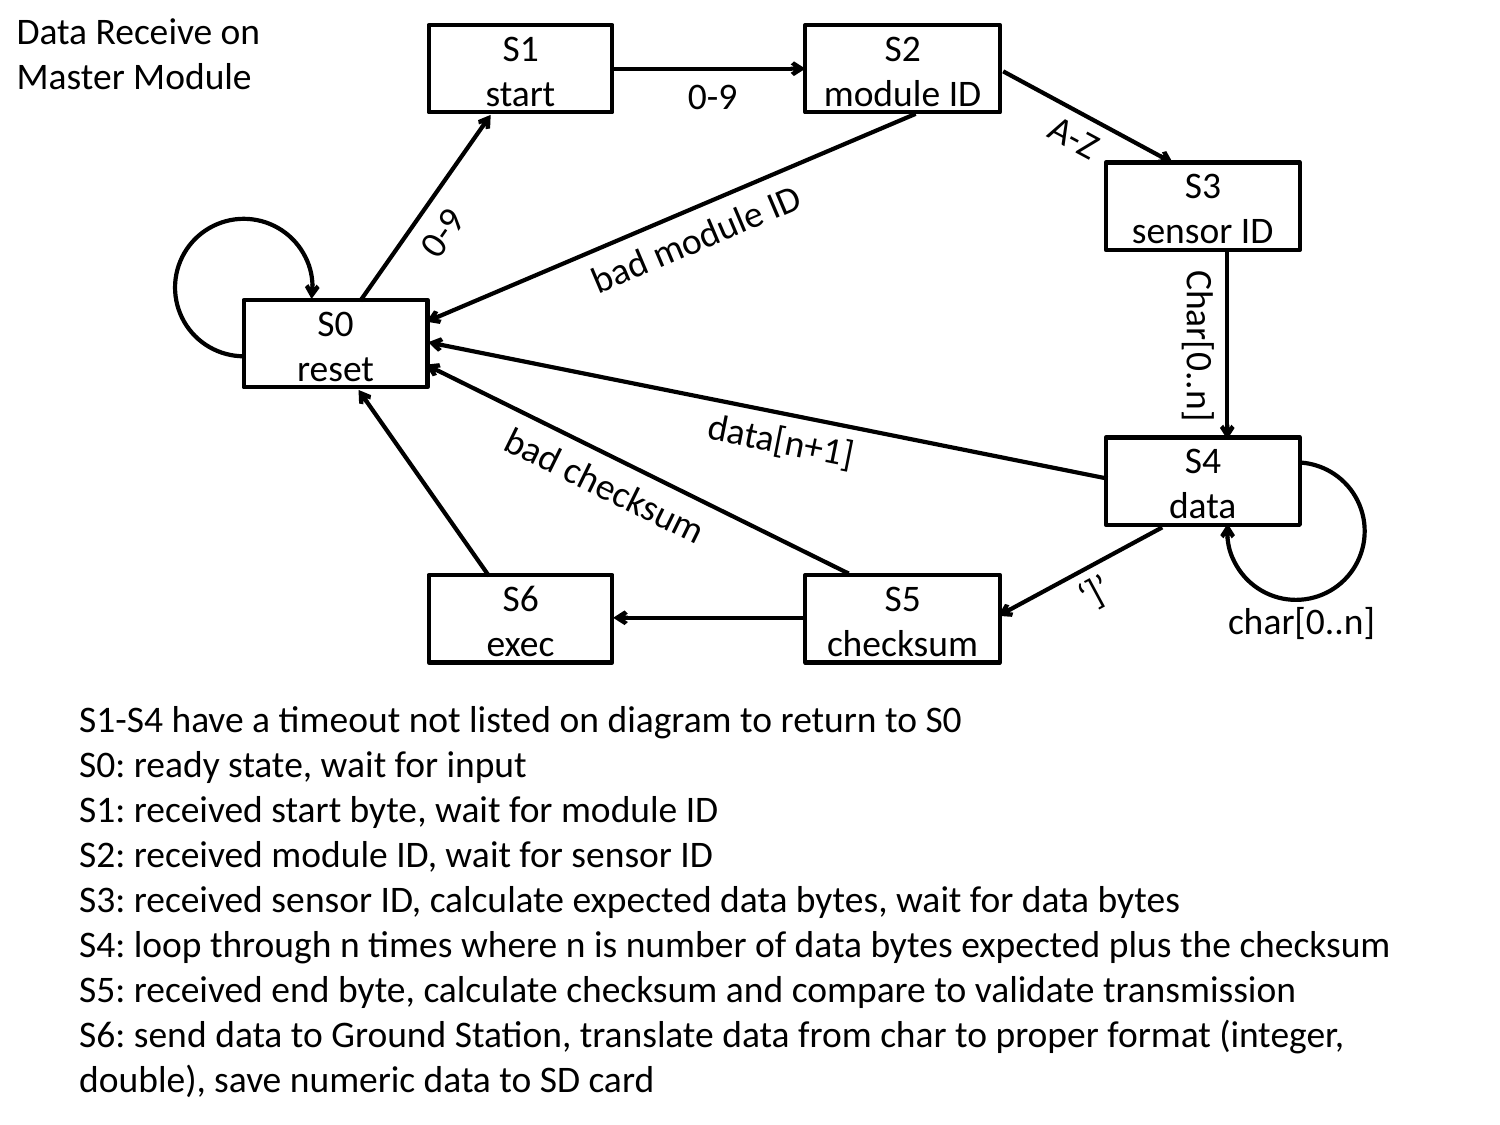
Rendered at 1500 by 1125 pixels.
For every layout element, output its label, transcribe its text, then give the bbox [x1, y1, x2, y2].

text_box S2 module ID [803, 23, 1002, 114]
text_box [1107, 314, 1296, 376]
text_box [612, 615, 807, 677]
text_box S5 checksum [803, 573, 1002, 665]
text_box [997, 560, 1185, 623]
text_box S1 start [427, 23, 614, 114]
text_box S1-S4 have a timeout not listed on diagram to return to S0 S0: ready state, wait for input S1: received start byte, wait for module ID S2: received module ID, wait for sensor ID S3: received sensor ID, calculate expected data bytes, wait for data bytes S4: loop through n times where n is number of data bytes expected plus the checksum S5: received end byte, calculate checksum and compare to validate transmission S6: send data to Ground Station, translate data from char to proper format (integer, double), save numeric data to SD card [64, 687, 1450, 1108]
text_box S3 sensor ID [1104, 160, 1302, 252]
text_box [415, 212, 948, 274]
text_box S6 exec [427, 573, 614, 665]
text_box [388, 463, 861, 525]
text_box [612, 64, 806, 126]
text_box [416, 404, 1110, 466]
text_box Data Receive on Master Module [1, 0, 284, 105]
text_box [1220, 461, 1366, 589]
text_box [174, 218, 428, 388]
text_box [332, 192, 561, 254]
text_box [980, 106, 1174, 168]
text_box char[0..n] [1213, 589, 1391, 650]
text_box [288, 467, 517, 529]
text_box S4 data [1104, 435, 1302, 527]
